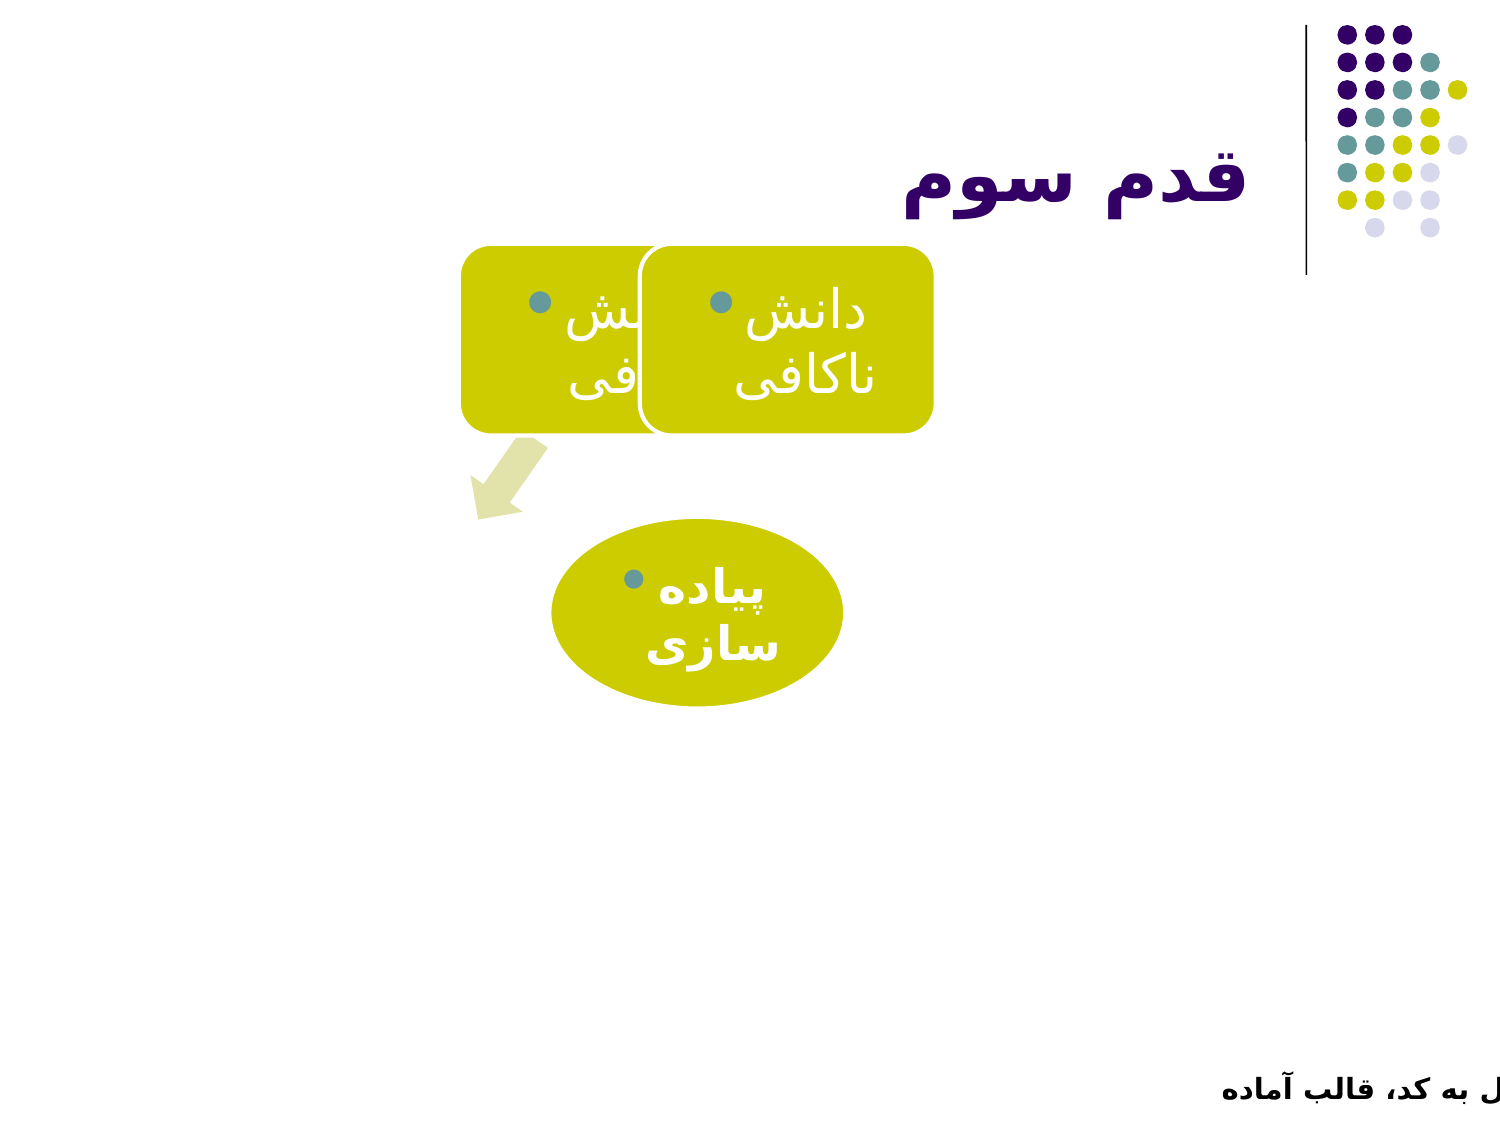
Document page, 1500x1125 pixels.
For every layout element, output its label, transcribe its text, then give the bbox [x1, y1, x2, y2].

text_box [105, 228, 1290, 997]
text_box تبدیل به کد، قالب آماده [1206, 1062, 1500, 1113]
title قدم سوم [47, 11, 1266, 225]
